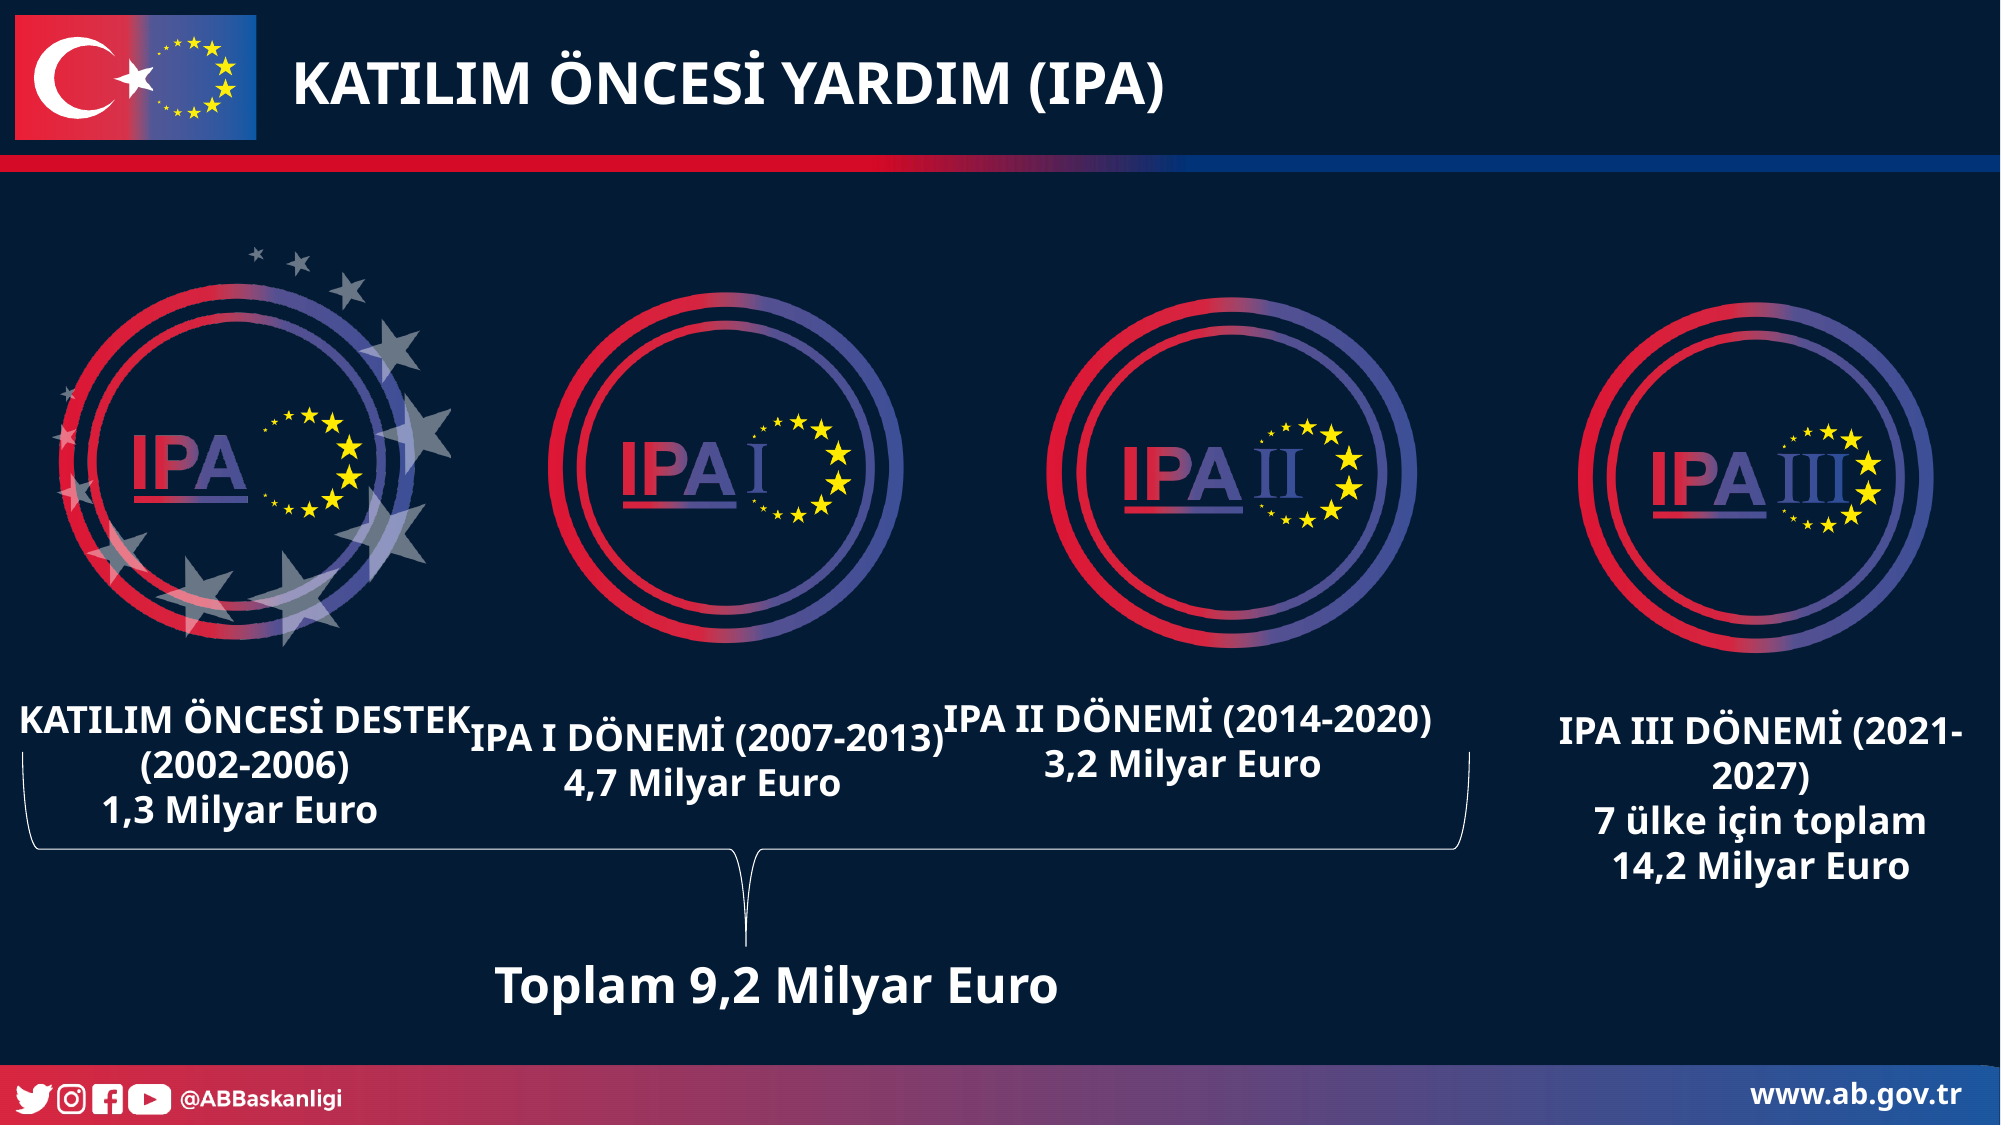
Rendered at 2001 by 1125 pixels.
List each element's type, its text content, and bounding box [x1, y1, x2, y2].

text_box Toplam 9,2 Milyar Euro [477, 946, 1078, 1022]
picture [1008, 261, 1455, 684]
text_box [1494, 266, 2000, 852]
text_box [31, 751, 1470, 946]
text_box IPA I DÖNEMİ (2007-2013) 4,7 Milyar Euro [441, 706, 974, 812]
text_box IPA II DÖNEMİ (2014-2020) 3,2 Milyar Euro [921, 687, 1455, 793]
picture [15, 15, 257, 140]
title KATILIM ÖNCESİ YARDIM (IPA) [276, 47, 2000, 244]
text_box KATILIM ÖNCESİ DESTEK (2002-2006) 1,3 Milyar Euro [0, 688, 511, 839]
picture [0, 155, 276, 172]
picture [22, 247, 451, 676]
picture [0, 1051, 2000, 1125]
picture [511, 256, 940, 679]
